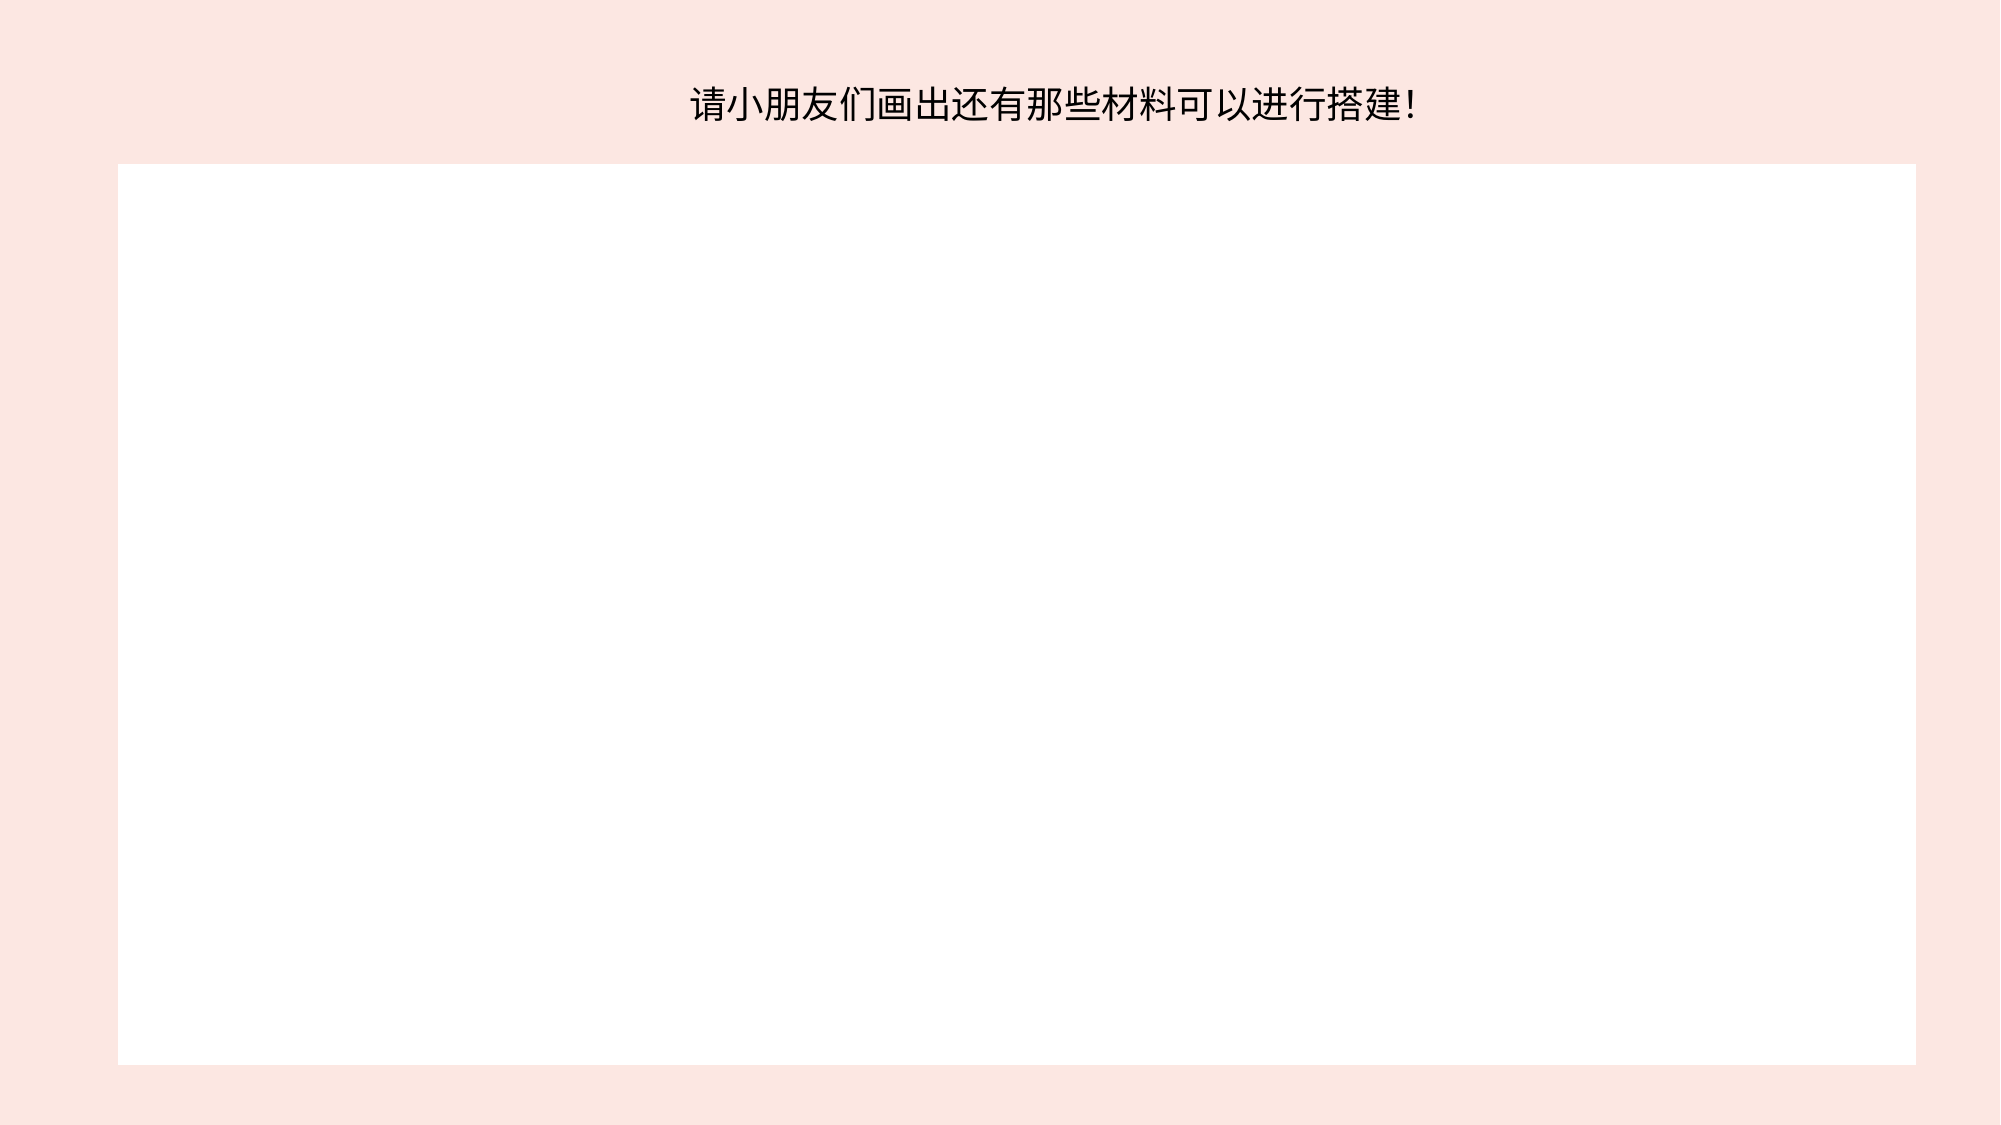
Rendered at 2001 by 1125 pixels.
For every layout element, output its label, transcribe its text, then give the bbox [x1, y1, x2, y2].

text_box [0, 0, 2000, 1125]
table_header [118, 164, 1916, 1065]
text_box 请小朋友们画出还有那些材料可以进行搭建！ [674, 73, 1455, 134]
